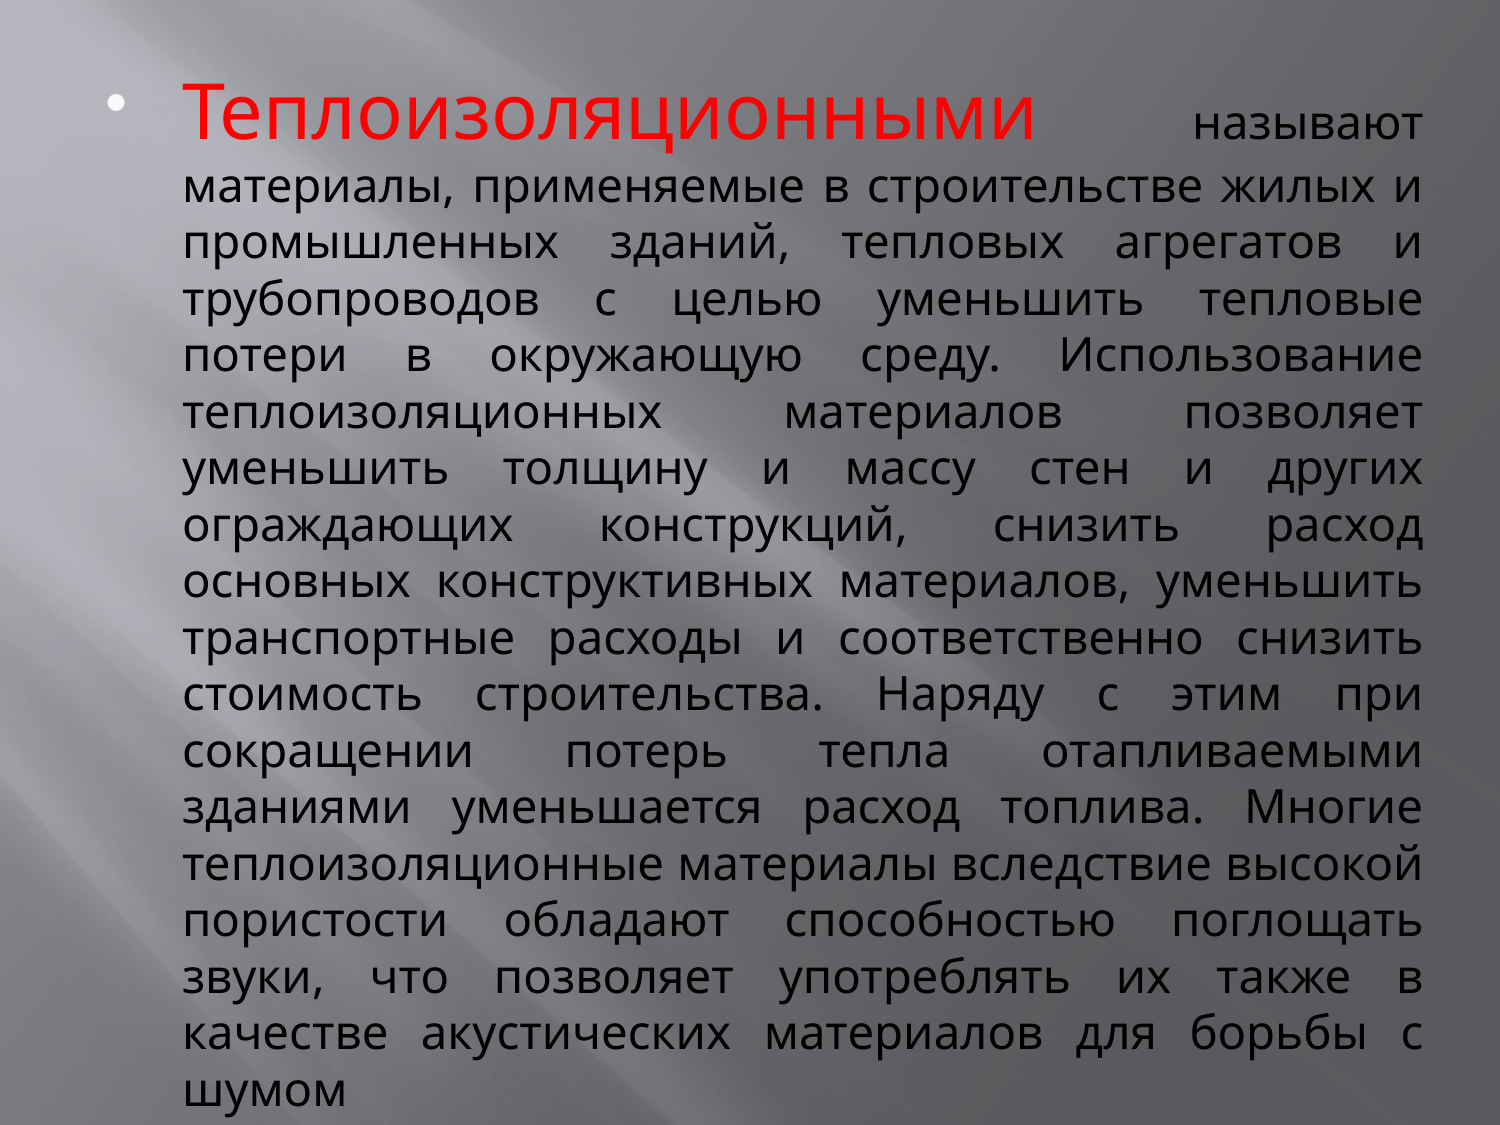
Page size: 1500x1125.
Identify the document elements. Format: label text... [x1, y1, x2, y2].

list Теплоизоляционными называют материалы, применяемые в строительстве жилых и промышленных зданий, тепловых агрегатов и трубопроводов с целью уменьшить тепловые потери в окружающую среду. Использование теплоизоляционных материалов позволяет уменьшить толщину и массу стен и других ограждающих конструкций, снизить расход основных конструктивных материалов, уменьшить транспортные расходы и соответственно снизить стоимость строительства. Наряду с этим при сокращении потерь тепла отапливаемыми зданиями уменьшается расход топлива. Многие теплоизоляционные материалы вследствие высокой пористости обладают способностью поглощать звуки, что позволяет употреблять их также в качестве акустических материалов для борьбы с шумом [88, 54, 1439, 1125]
